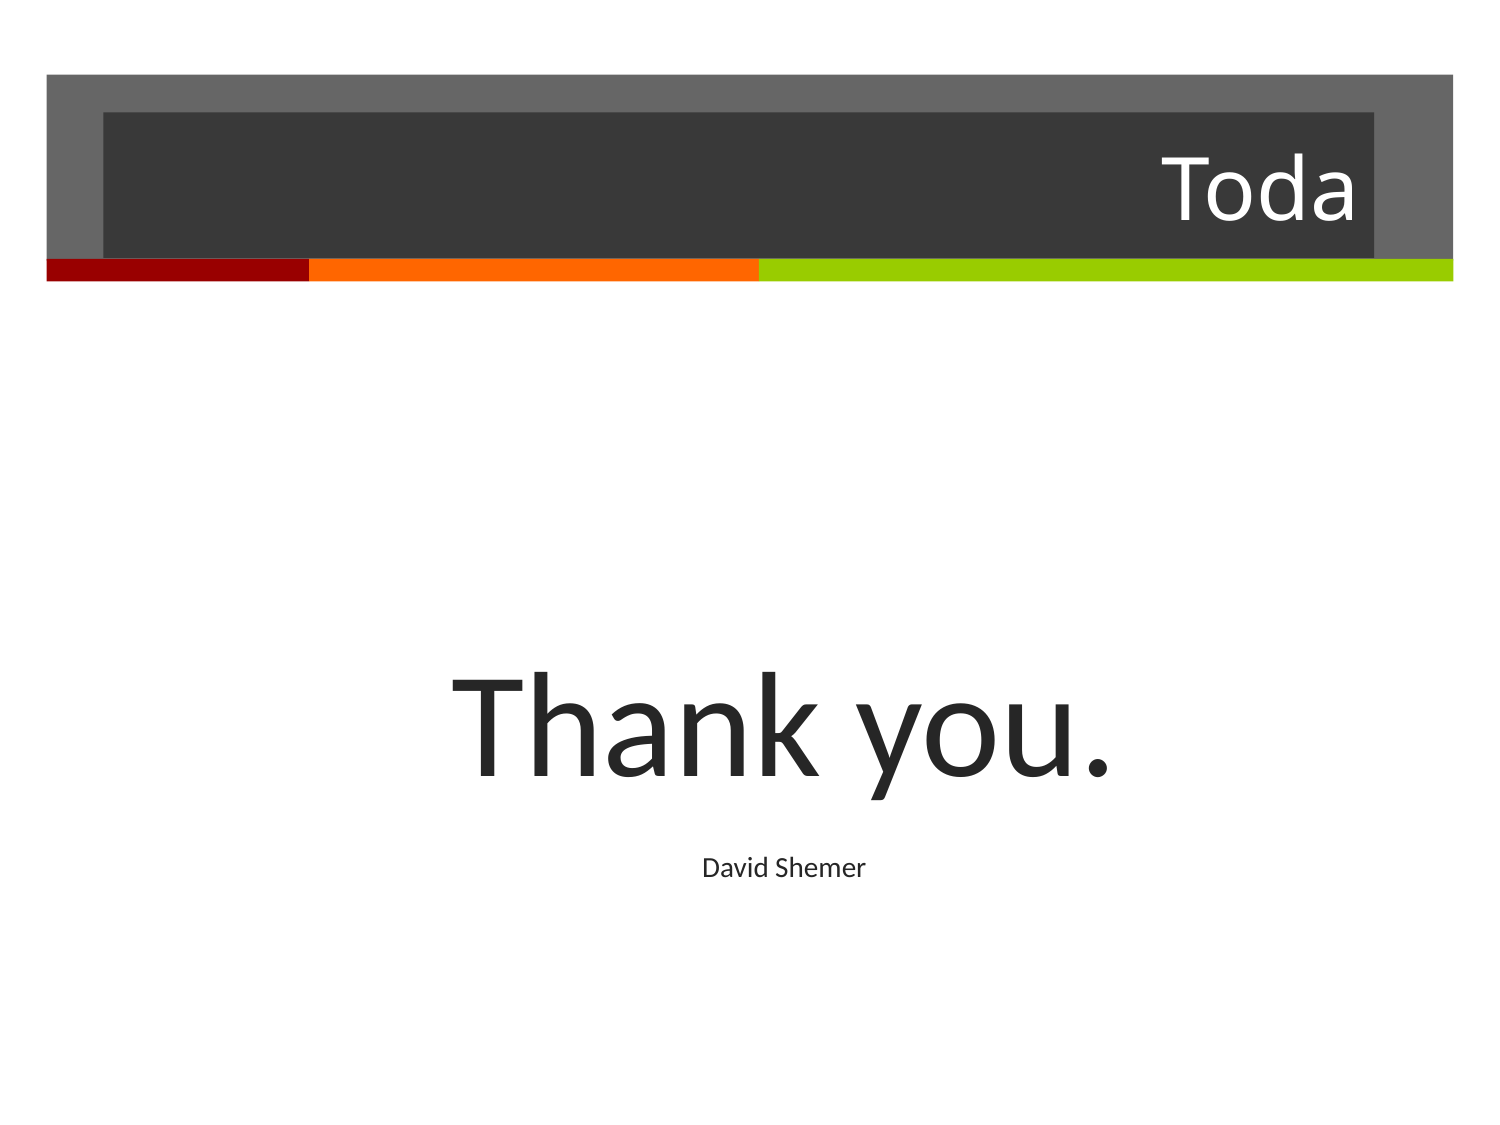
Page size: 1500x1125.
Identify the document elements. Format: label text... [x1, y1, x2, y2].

title Toda [103, 112, 1375, 258]
list Thank you. David Shemer [103, 331, 1466, 1112]
